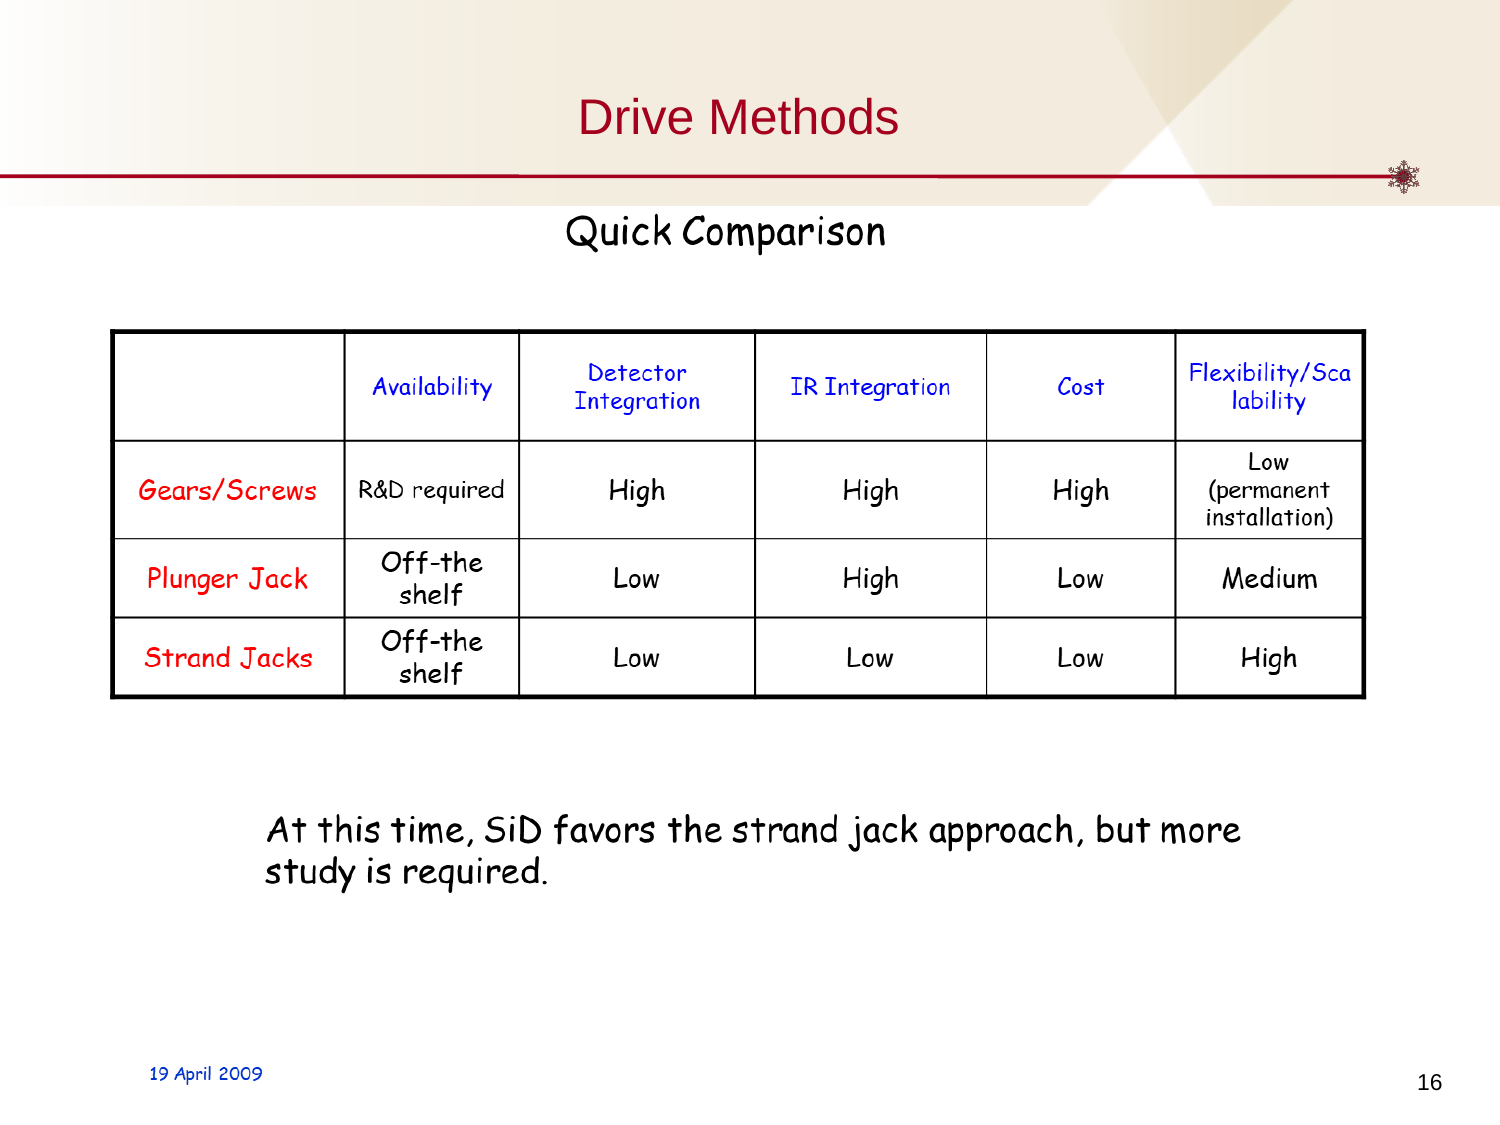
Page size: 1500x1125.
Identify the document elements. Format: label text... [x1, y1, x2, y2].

picture [0, 0, 1500, 1125]
title Drive Methods [74, 21, 1404, 145]
slide_number ‹#› [1405, 1036, 1458, 1125]
